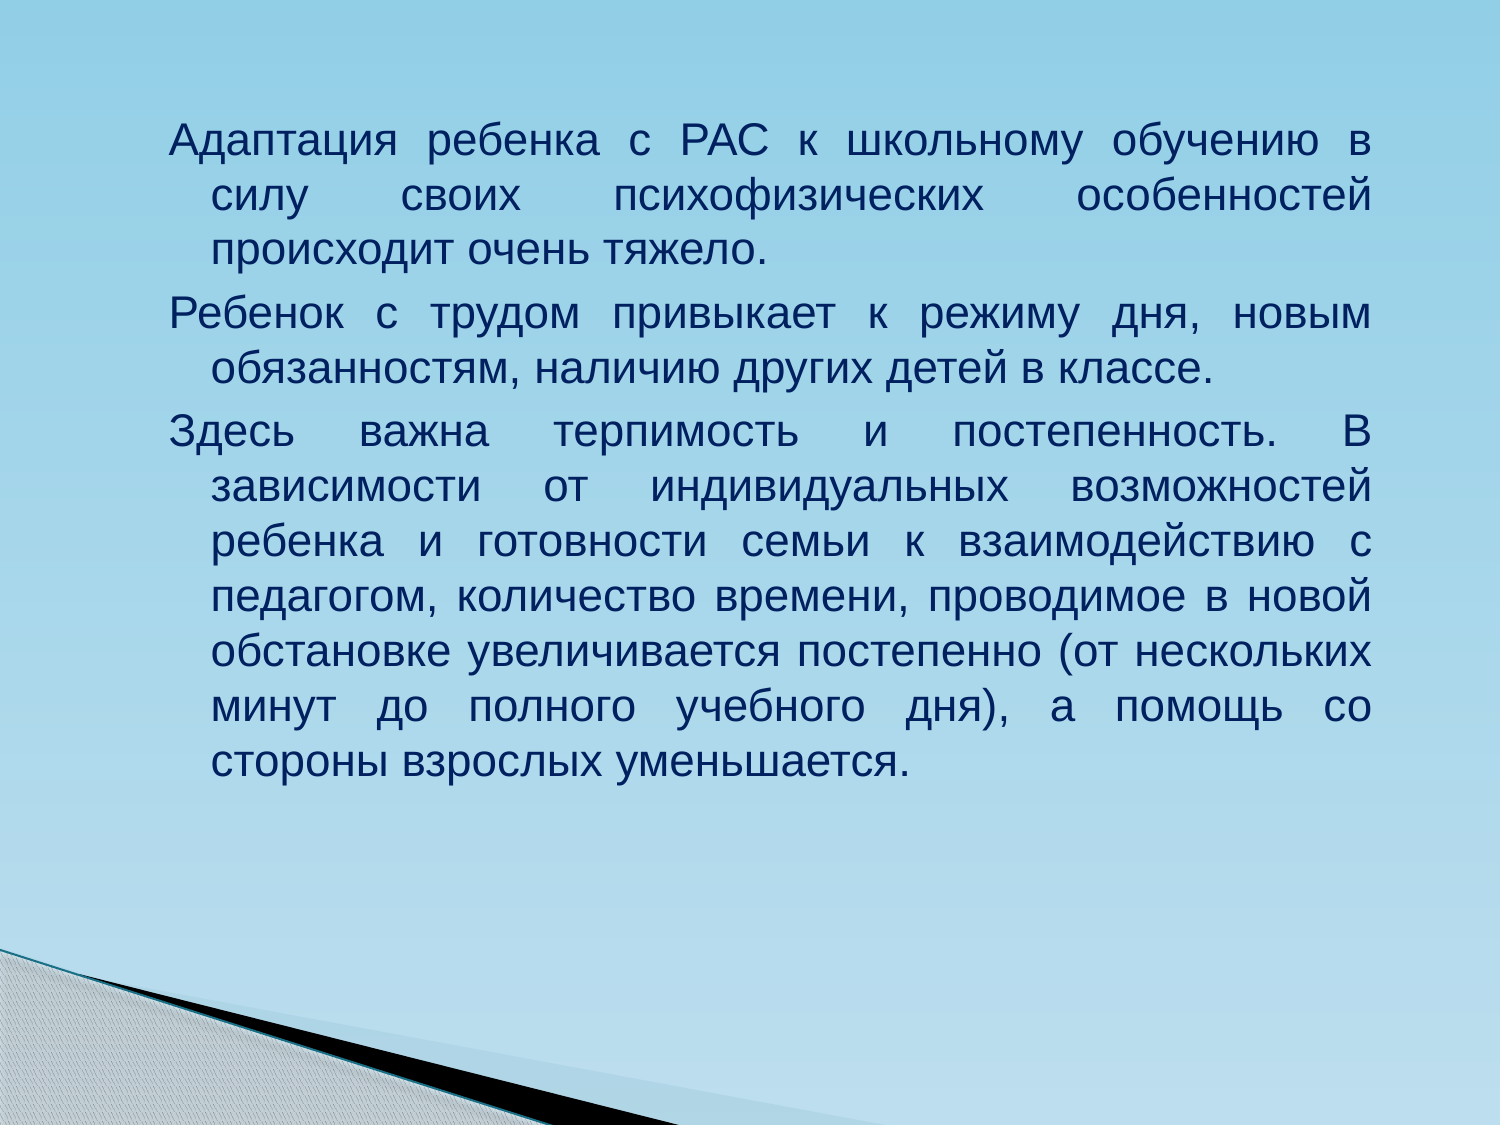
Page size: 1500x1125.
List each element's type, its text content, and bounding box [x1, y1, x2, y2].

list Адаптация ребенка с РАС к школьному обучению в силу своих психофизических особенностей происходит очень тяжело. Ребенок с трудом привыкает к режиму дня, новым обязанностям, наличию других детей в классе. Здесь важна терпимость и постепенность. В зависимости от индивидуальных возможностей ребенка и готовности семьи к взаимодействию с педагогом, количество времени, проводимое в новой обстановке увеличивается постепенно (от нескольких минут до полного учебного дня), а помощь со стороны взрослых уменьшается. [135, 101, 1388, 799]
